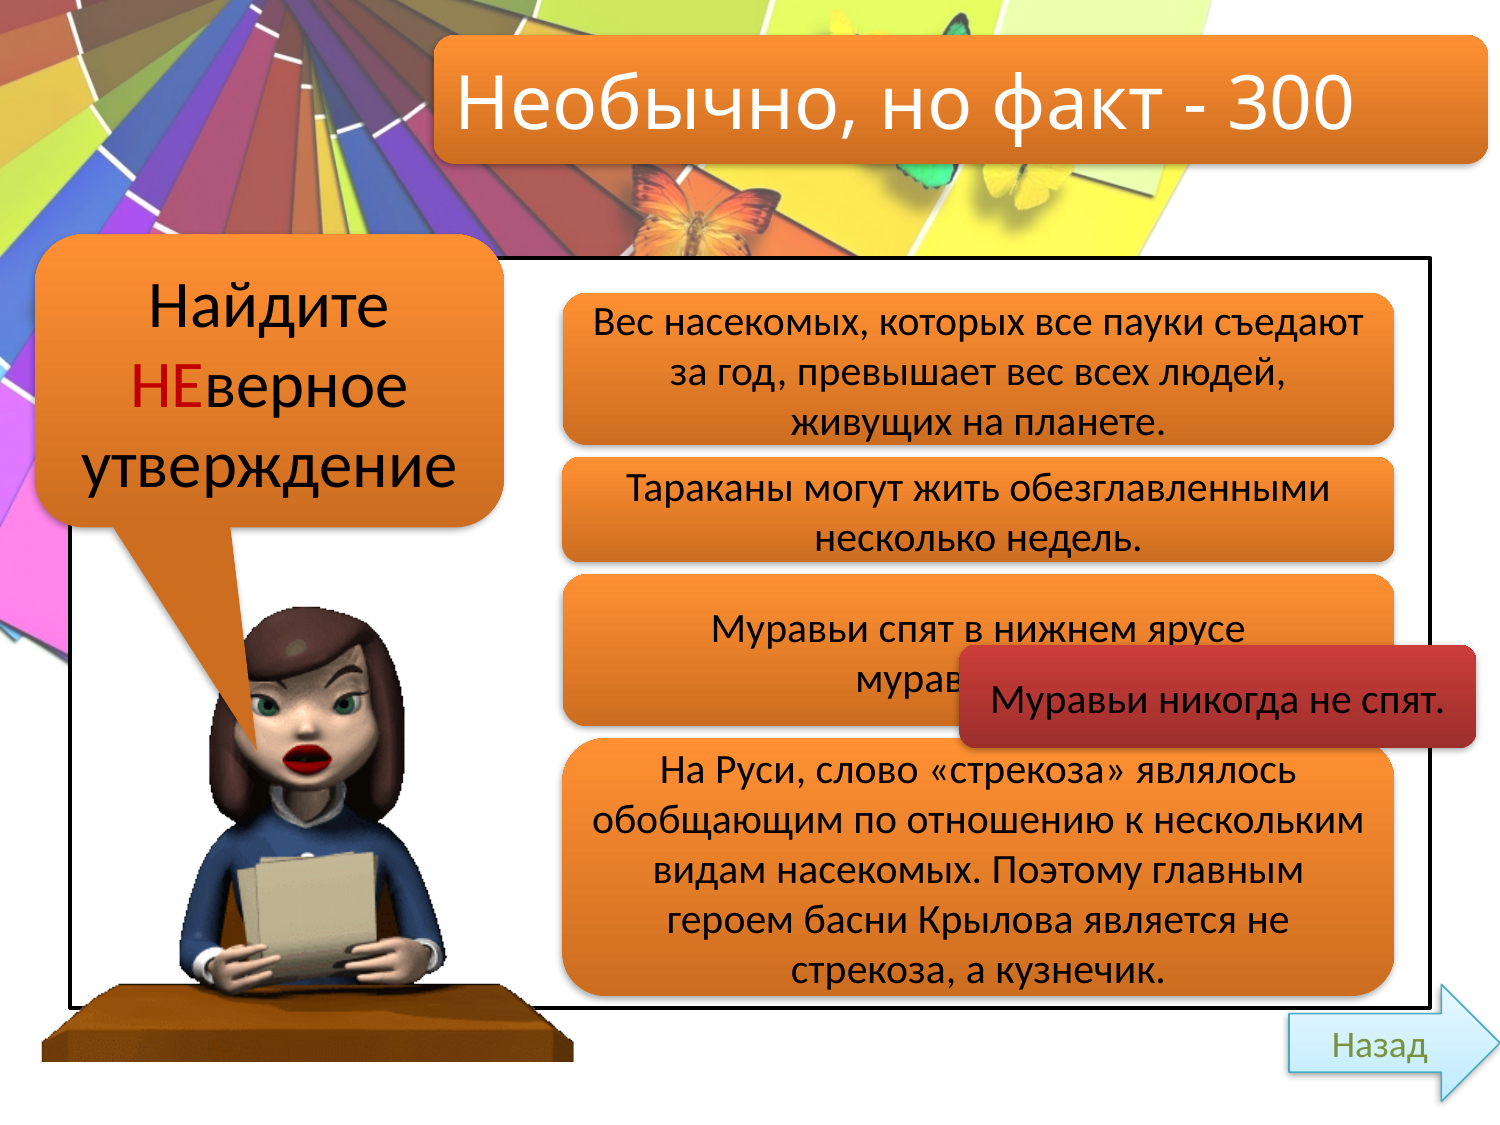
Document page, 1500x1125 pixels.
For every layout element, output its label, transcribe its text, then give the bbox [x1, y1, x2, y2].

text_box Вес насекомых, которых все пауки съедают за год, превышает вес всех людей, живущих на планете. [562, 292, 1395, 446]
text_box Найдите НЕверное утверждение [35, 234, 504, 572]
text_box 3 [0, 0, 1500, 844]
picture [23, 573, 593, 1062]
text_box Муравьи спят в нижнем ярусе муравейника. [593, 574, 1395, 727]
text_box Назад [1288, 983, 1500, 1103]
text_box Необычно, но факт - 300 [433, 35, 1489, 165]
text_box Тараканы могут жить обезглавленными несколько недель. [562, 456, 1395, 563]
text_box На Руси, слово «стрекоза» являлось обобщающим по отношению к нескольким видам насекомых. Поэтому главным героем басни Крылова является не стрекоза, а кузнечик. [596, 738, 1395, 997]
text_box Муравьи никогда не спят. [959, 644, 1477, 749]
